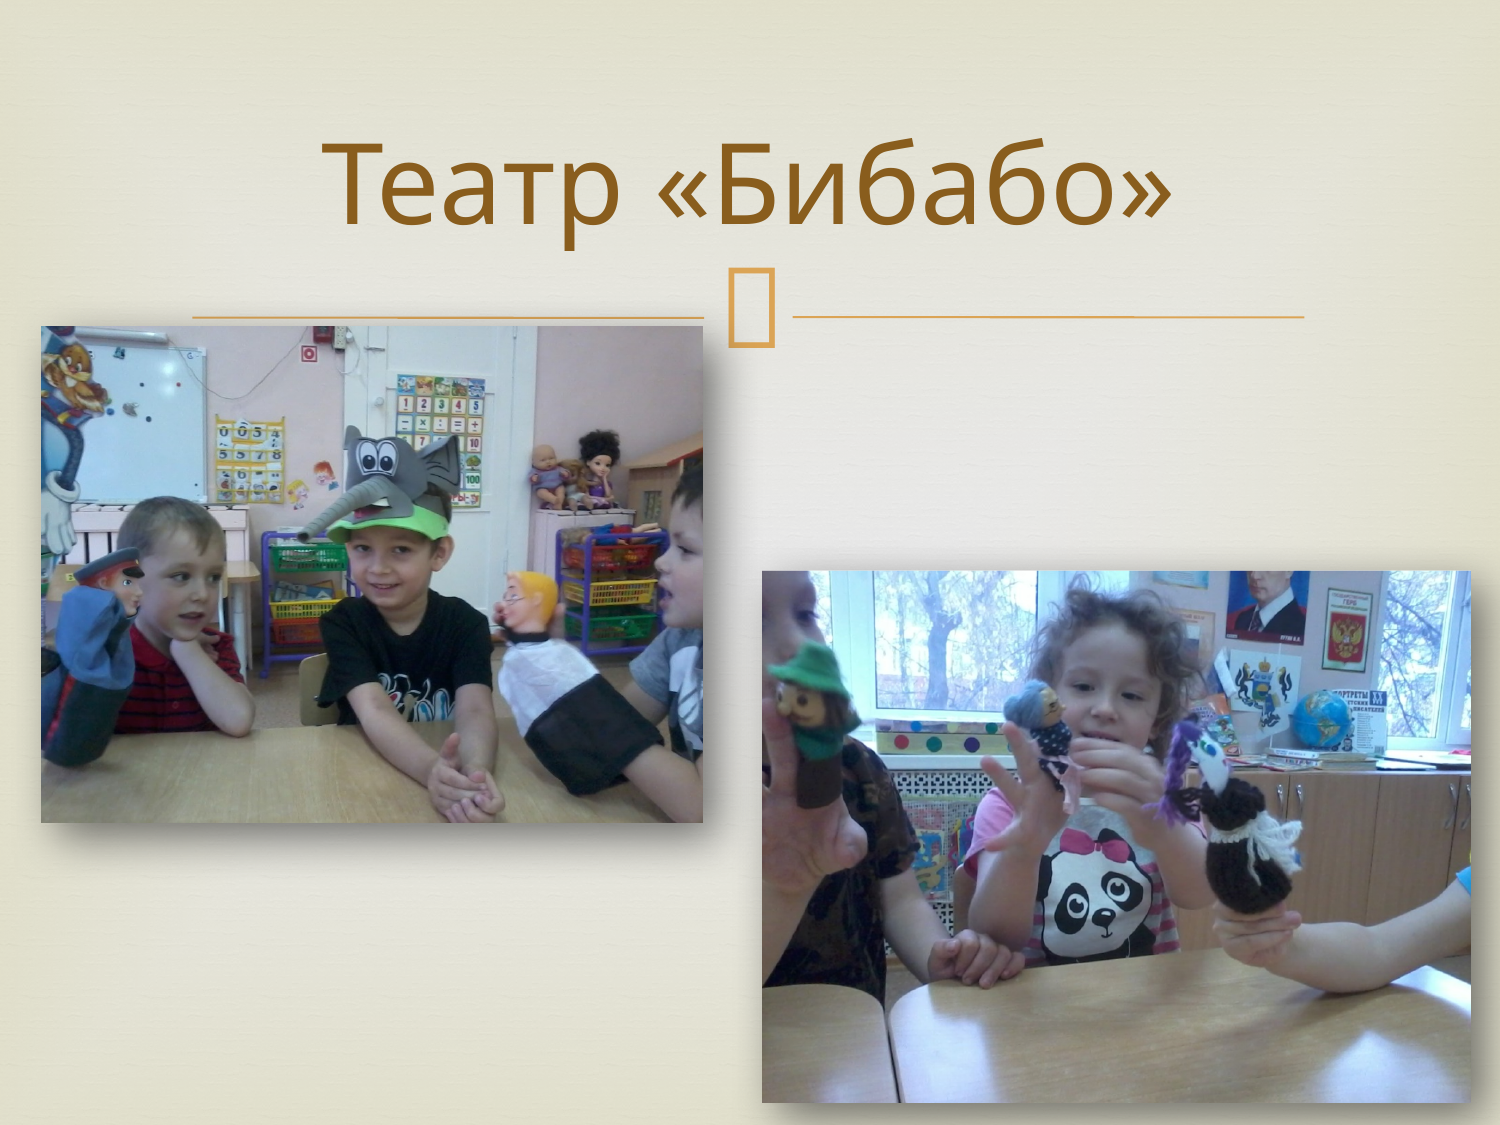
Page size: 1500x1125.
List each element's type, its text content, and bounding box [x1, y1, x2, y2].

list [40, 325, 704, 823]
picture [761, 570, 1472, 1103]
title Театр «Бибабо» [112, 93, 1386, 267]
